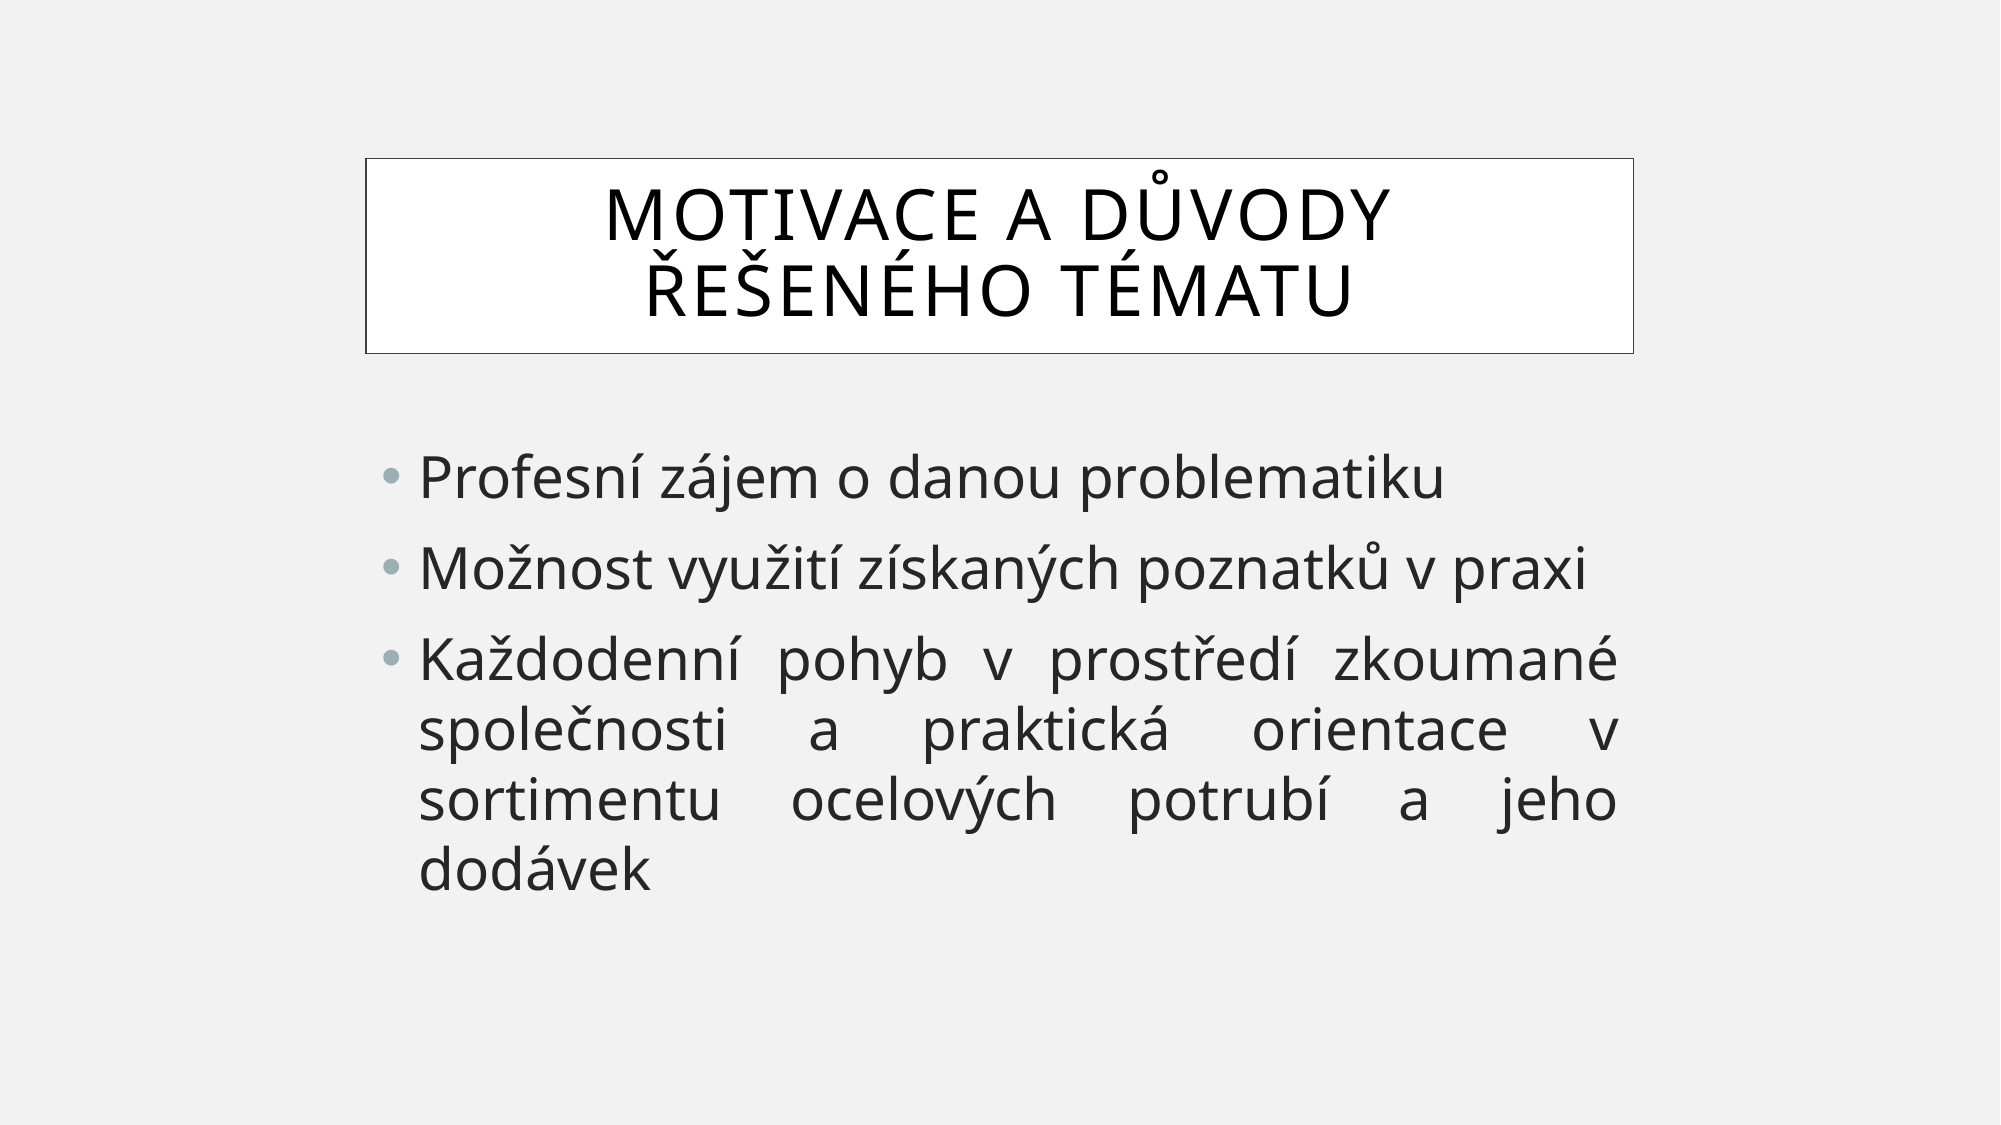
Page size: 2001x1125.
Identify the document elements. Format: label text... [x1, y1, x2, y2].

list Profesní zájem o danou problematiku Možnost využití získaných poznatků v praxi Každodenní pohyb v prostředí zkoumané společnosti a praktická orientace v sortimentu ocelových potrubí a jeho dodávek [366, 432, 1634, 942]
title Motivace a důvody řešeného tématu [363, 156, 1637, 356]
